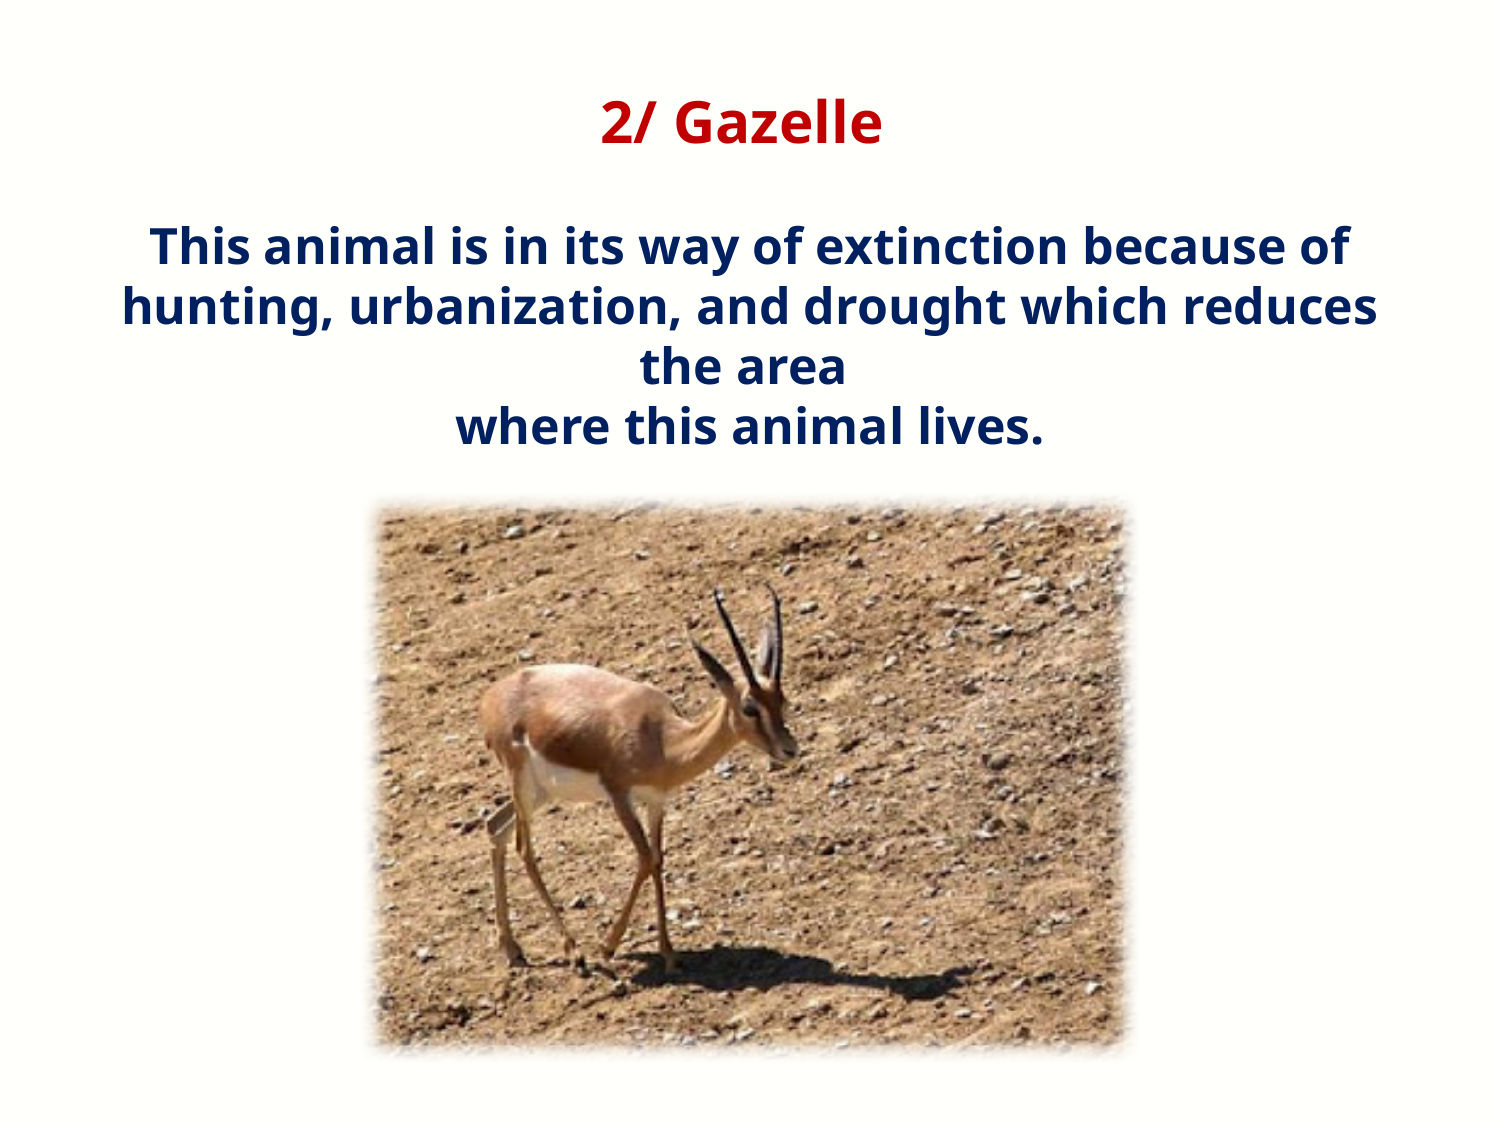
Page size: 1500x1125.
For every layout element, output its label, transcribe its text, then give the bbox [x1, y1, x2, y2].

picture [359, 491, 1140, 1064]
title 2/ Gazelle This animal is in its way of extinction because of hunting, urbanization, and drought which reduces the area where this animal lives. [75, 45, 1425, 315]
